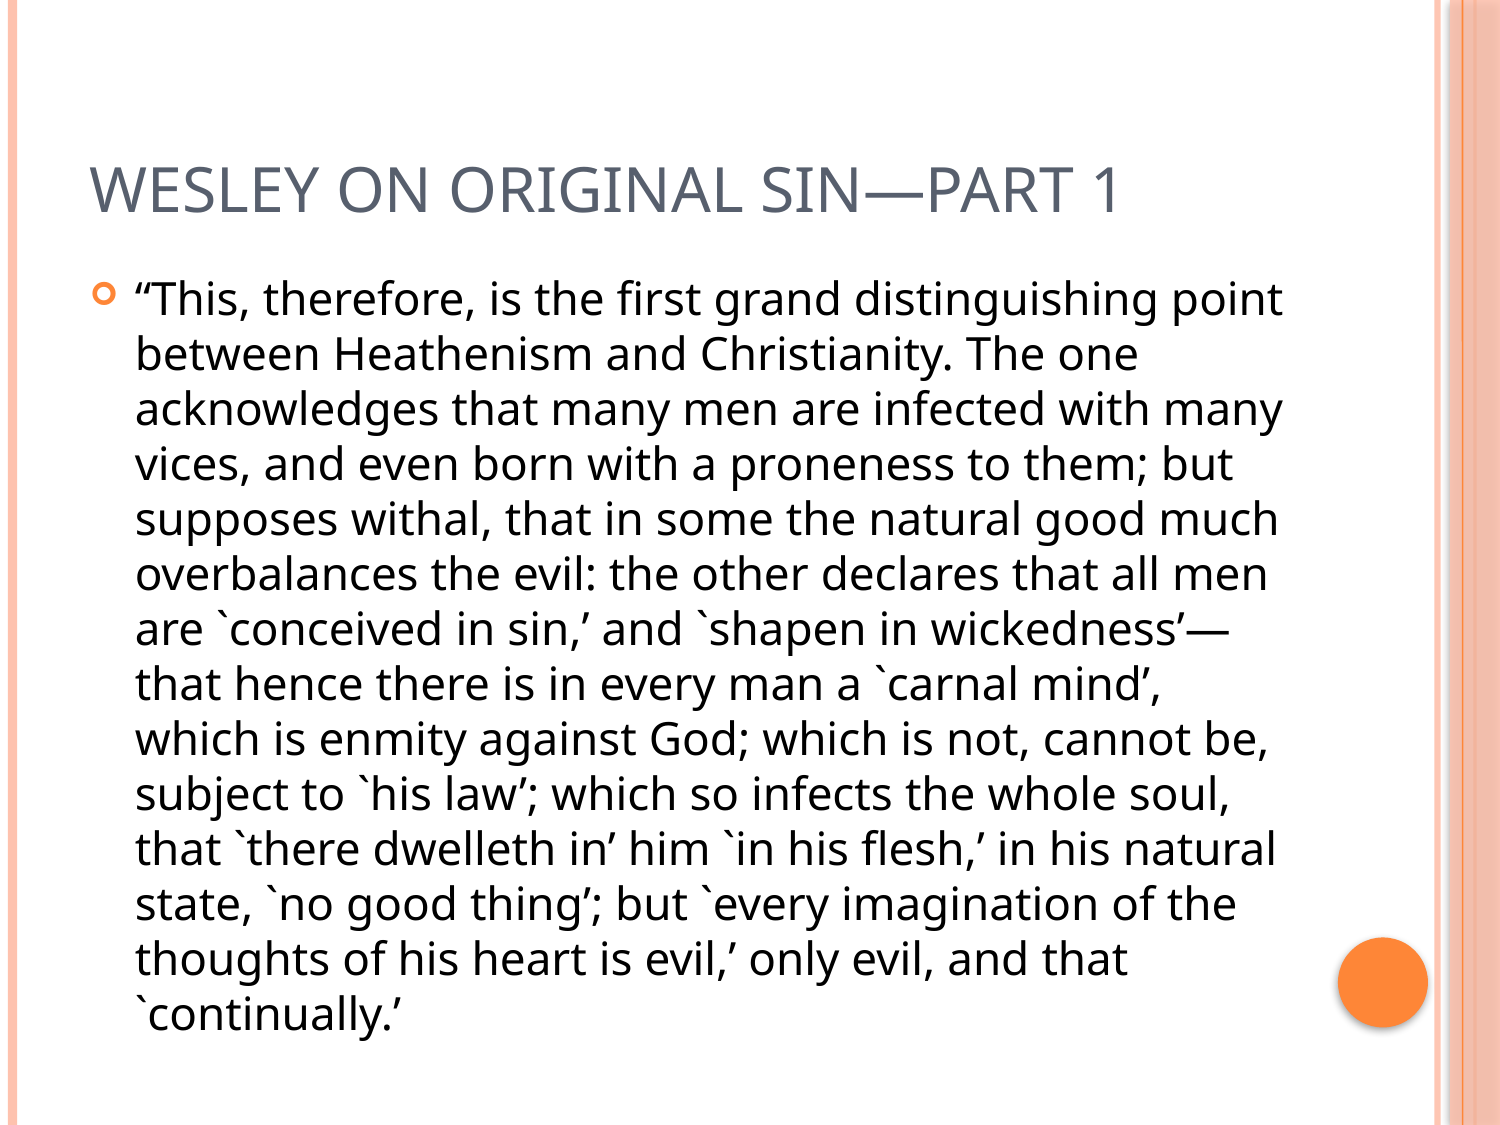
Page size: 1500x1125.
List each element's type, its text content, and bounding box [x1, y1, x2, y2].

list “This, therefore, is the first grand distinguishing point between Heathenism and Christianity. The one acknowledges that many men are infected with many vices, and even born with a proneness to them; but supposes withal, that in some the natural good much overbalances the evil: the other declares that all men are `conceived in sin,’ and `shapen in wickedness’—that hence there is in every man a `carnal mind’, which is enmity against God; which is not, cannot be, subject to `his law’; which so infects the whole soul, that `there dwelleth in’ him `in his flesh,’ in his natural state, `no good thing’; but `every imagination of the thoughts of his heart is evil,’ only evil, and that `continually.’ [75, 262, 1300, 1062]
title Wesley on original sin—Part 1 [75, 45, 1300, 233]
